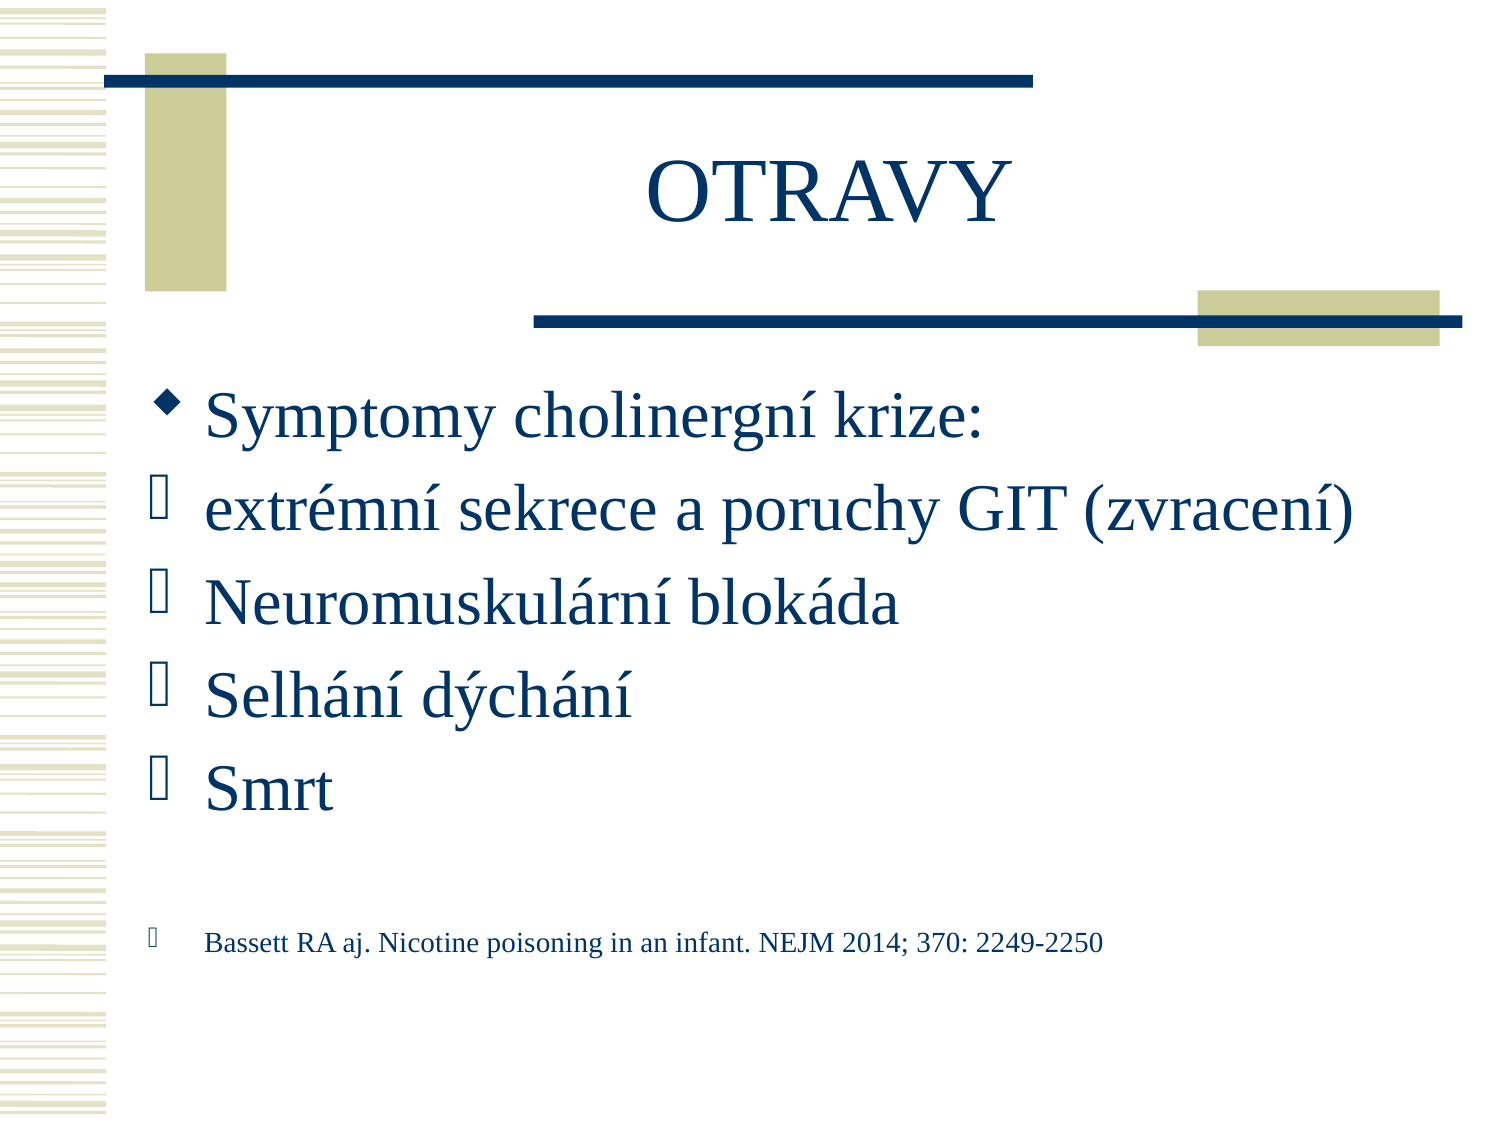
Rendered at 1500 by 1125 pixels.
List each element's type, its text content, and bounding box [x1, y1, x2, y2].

title OTRAVY [225, 99, 1436, 288]
list Symptomy cholinergní krize: extrémní sekrece a poruchy GIT (zvracení) Neuromuskulární blokáda Selhání dýchání Smrt Bassett RA aj. Nicotine poisoning in an infant. NEJM 2014; 370: 2249-2250 [132, 363, 1439, 1000]
